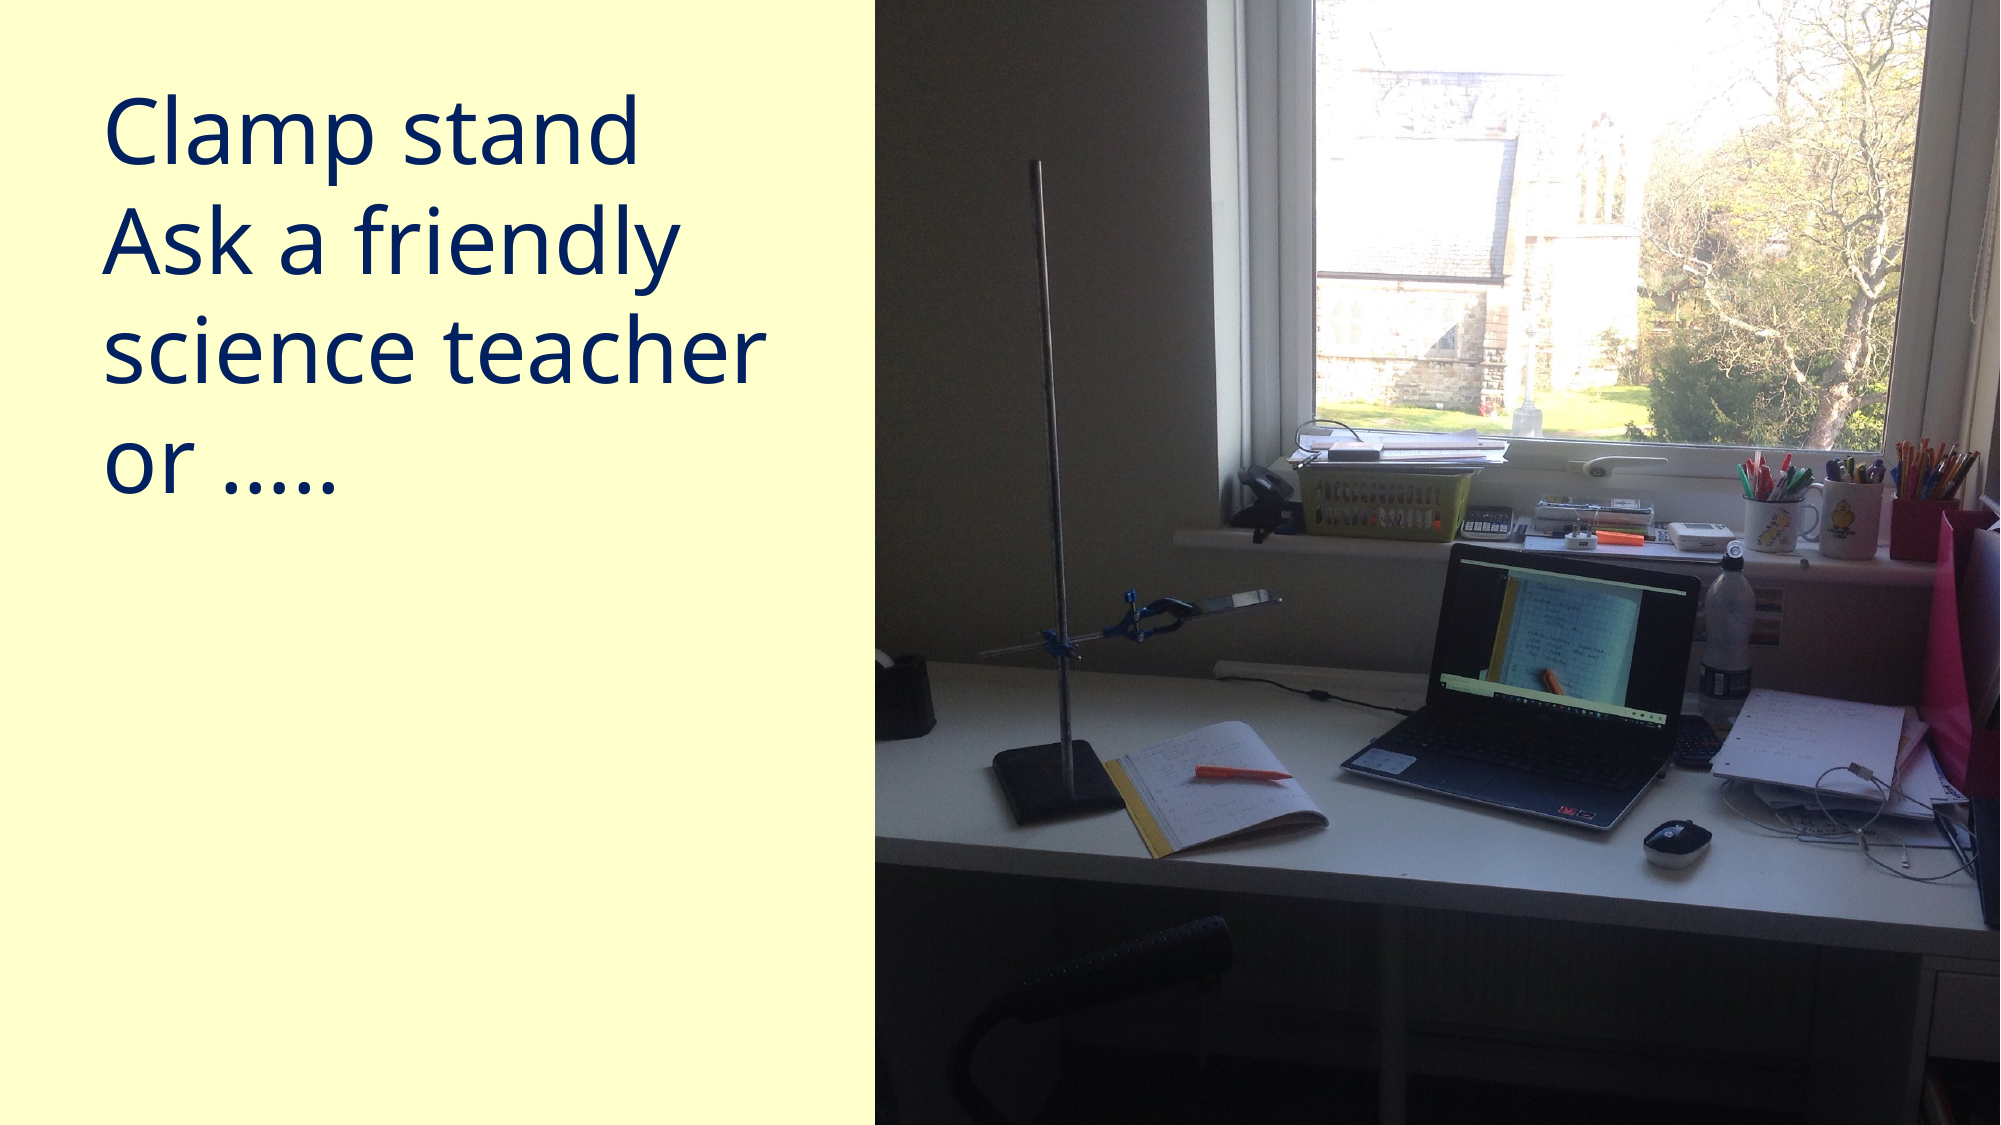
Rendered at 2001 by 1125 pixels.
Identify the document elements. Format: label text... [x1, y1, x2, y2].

text_box Clamp stand Ask a friendly science teacher or ….. [87, 65, 823, 630]
picture [874, 0, 2000, 1125]
